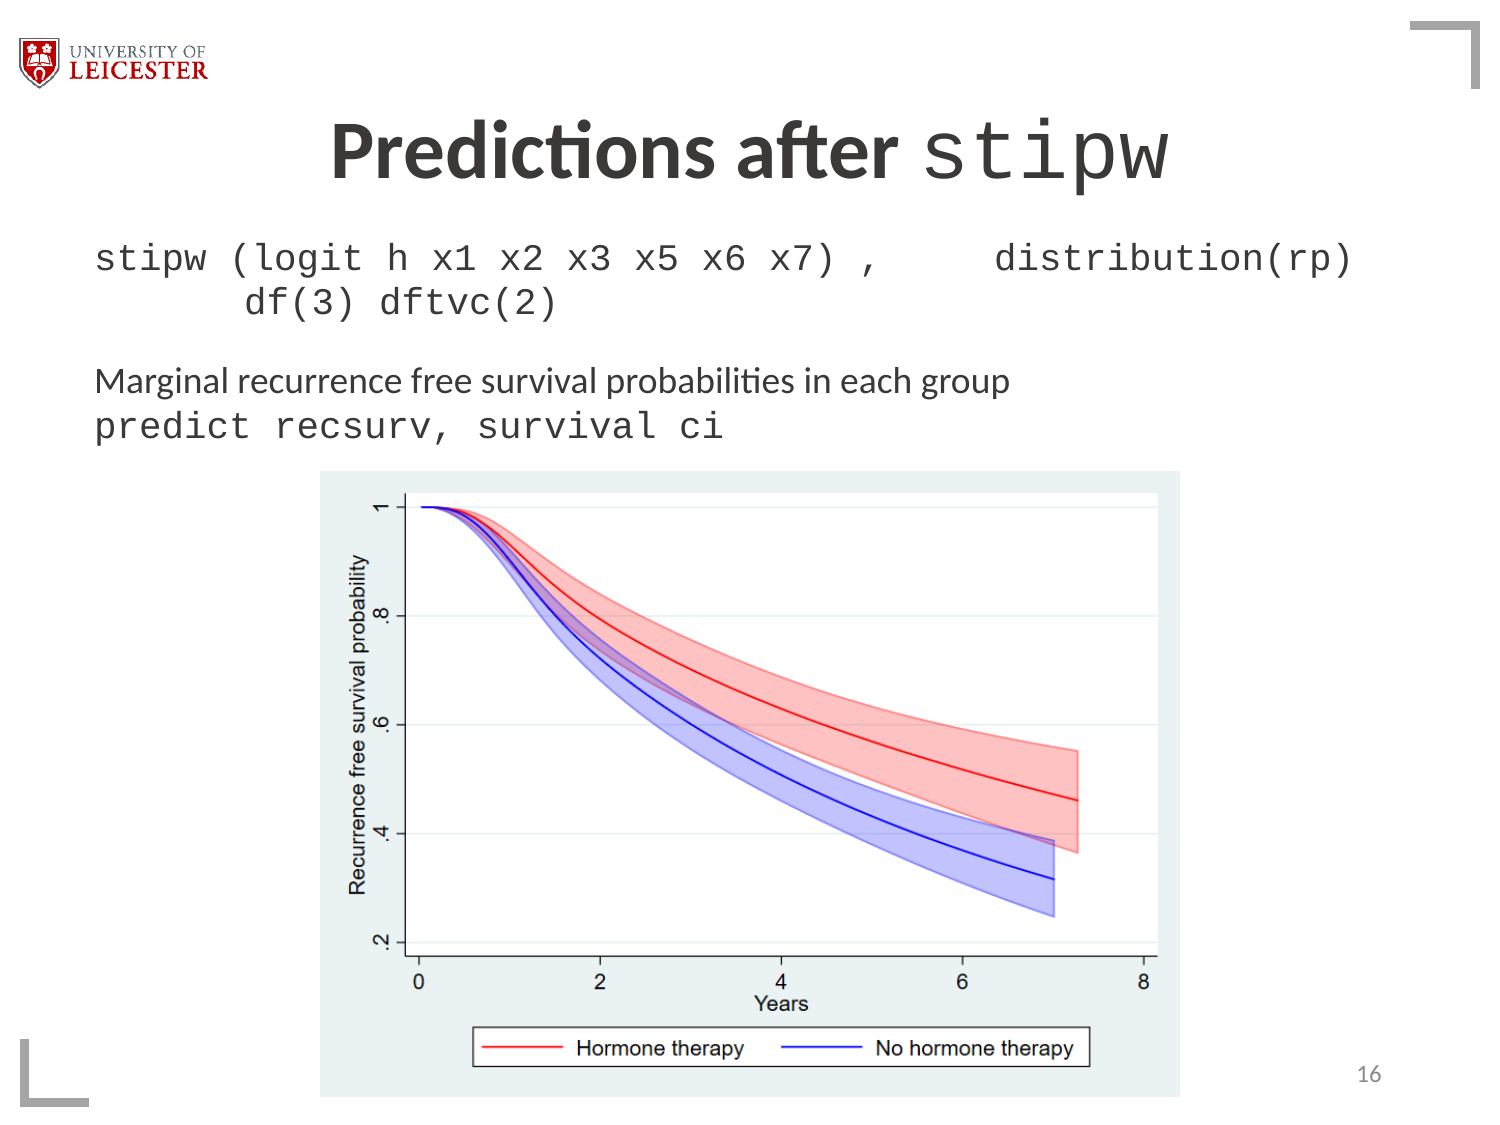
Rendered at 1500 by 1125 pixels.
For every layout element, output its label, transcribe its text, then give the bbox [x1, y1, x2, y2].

picture [19, 25, 289, 99]
picture [320, 471, 1180, 1097]
title Predictions after stipw [103, 59, 1397, 225]
slide_number 16 [1059, 1042, 1397, 1103]
text_box Marginal recurrence free survival probabilities in each group predict recsurv, survival ci [79, 348, 1421, 454]
text_box stipw (logit h x1 x2 x3 x5 x6 x7) , distribution(rp) df(3) dftvc(2) [79, 225, 1421, 330]
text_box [19, 1038, 90, 1103]
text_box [1410, 25, 1480, 89]
